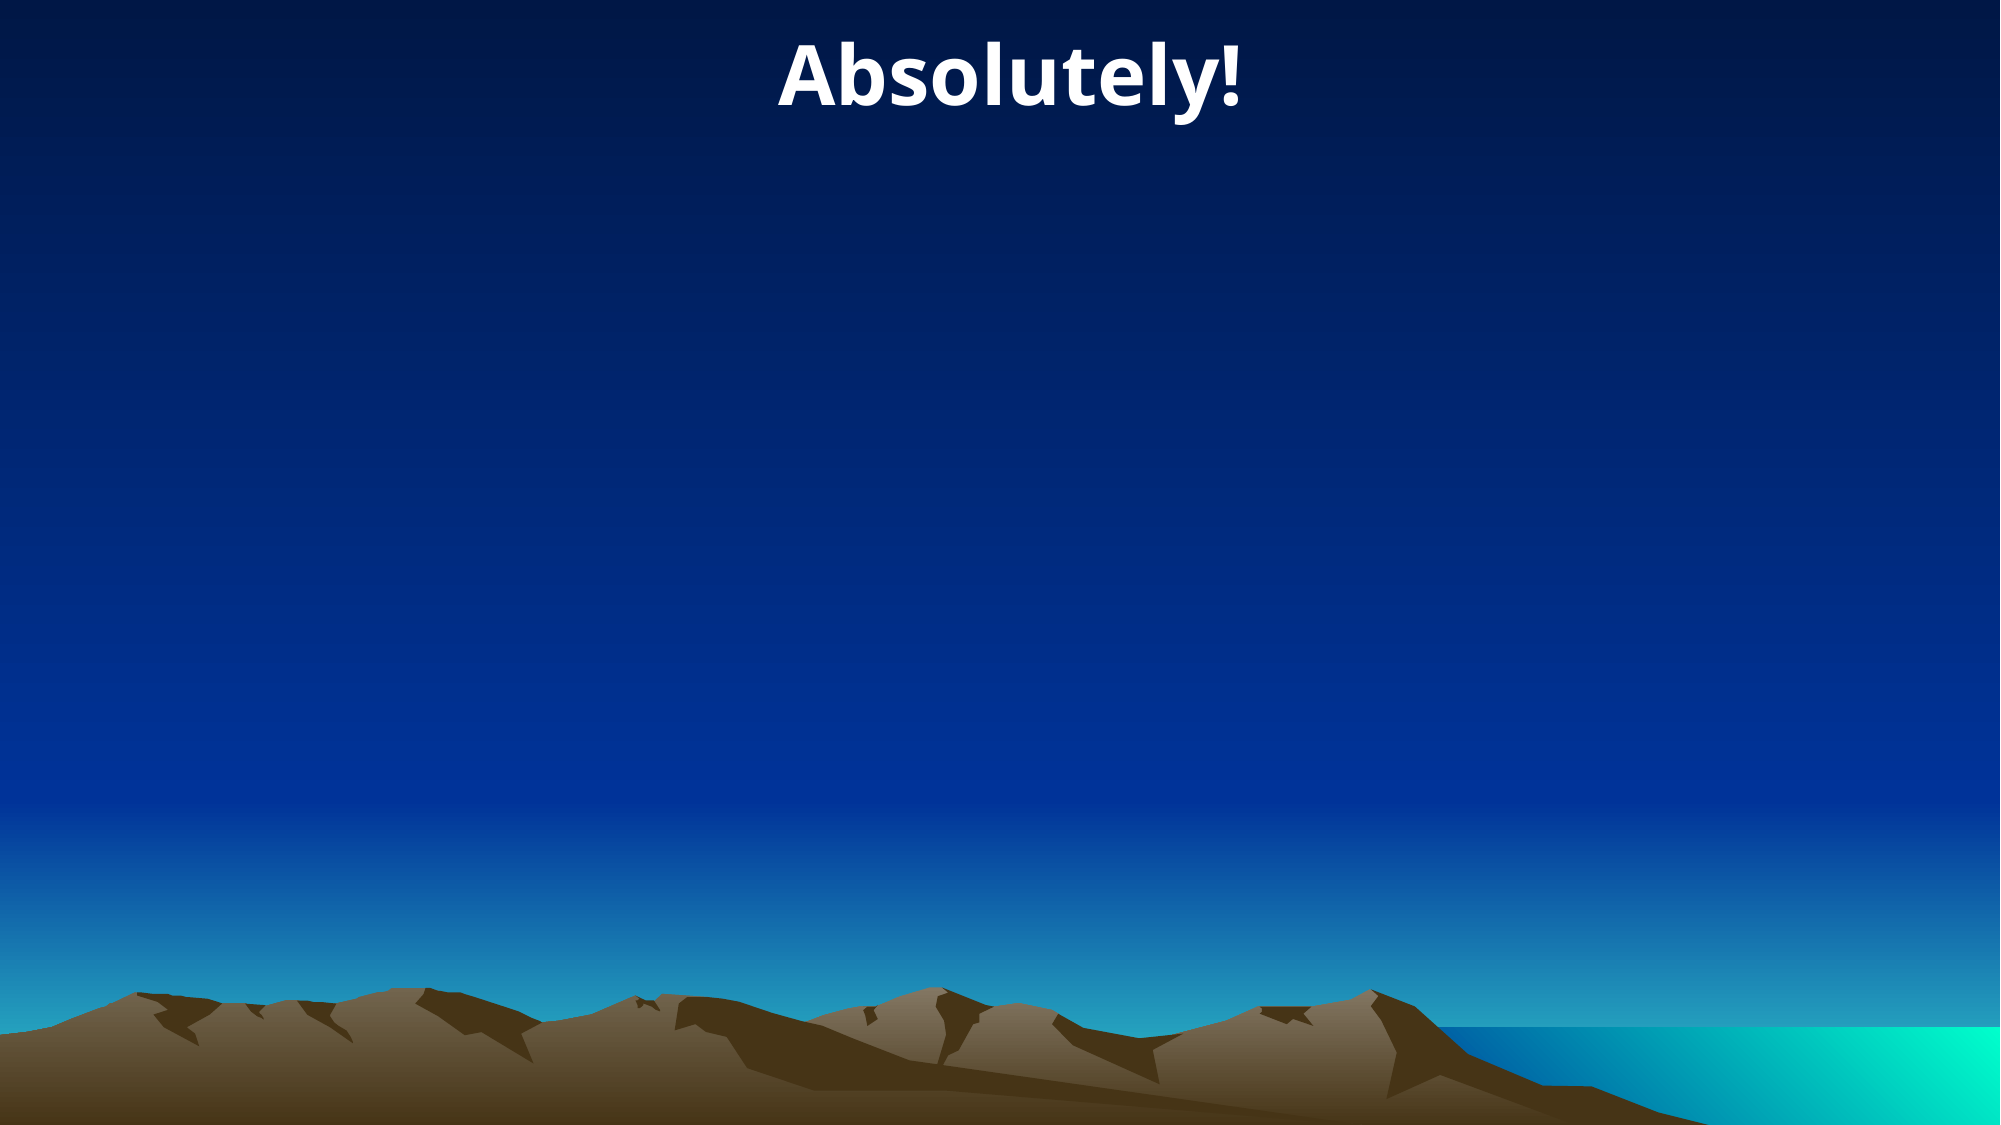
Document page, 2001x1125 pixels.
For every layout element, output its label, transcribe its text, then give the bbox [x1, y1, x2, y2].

text_box Absolutely! [0, 0, 2000, 825]
